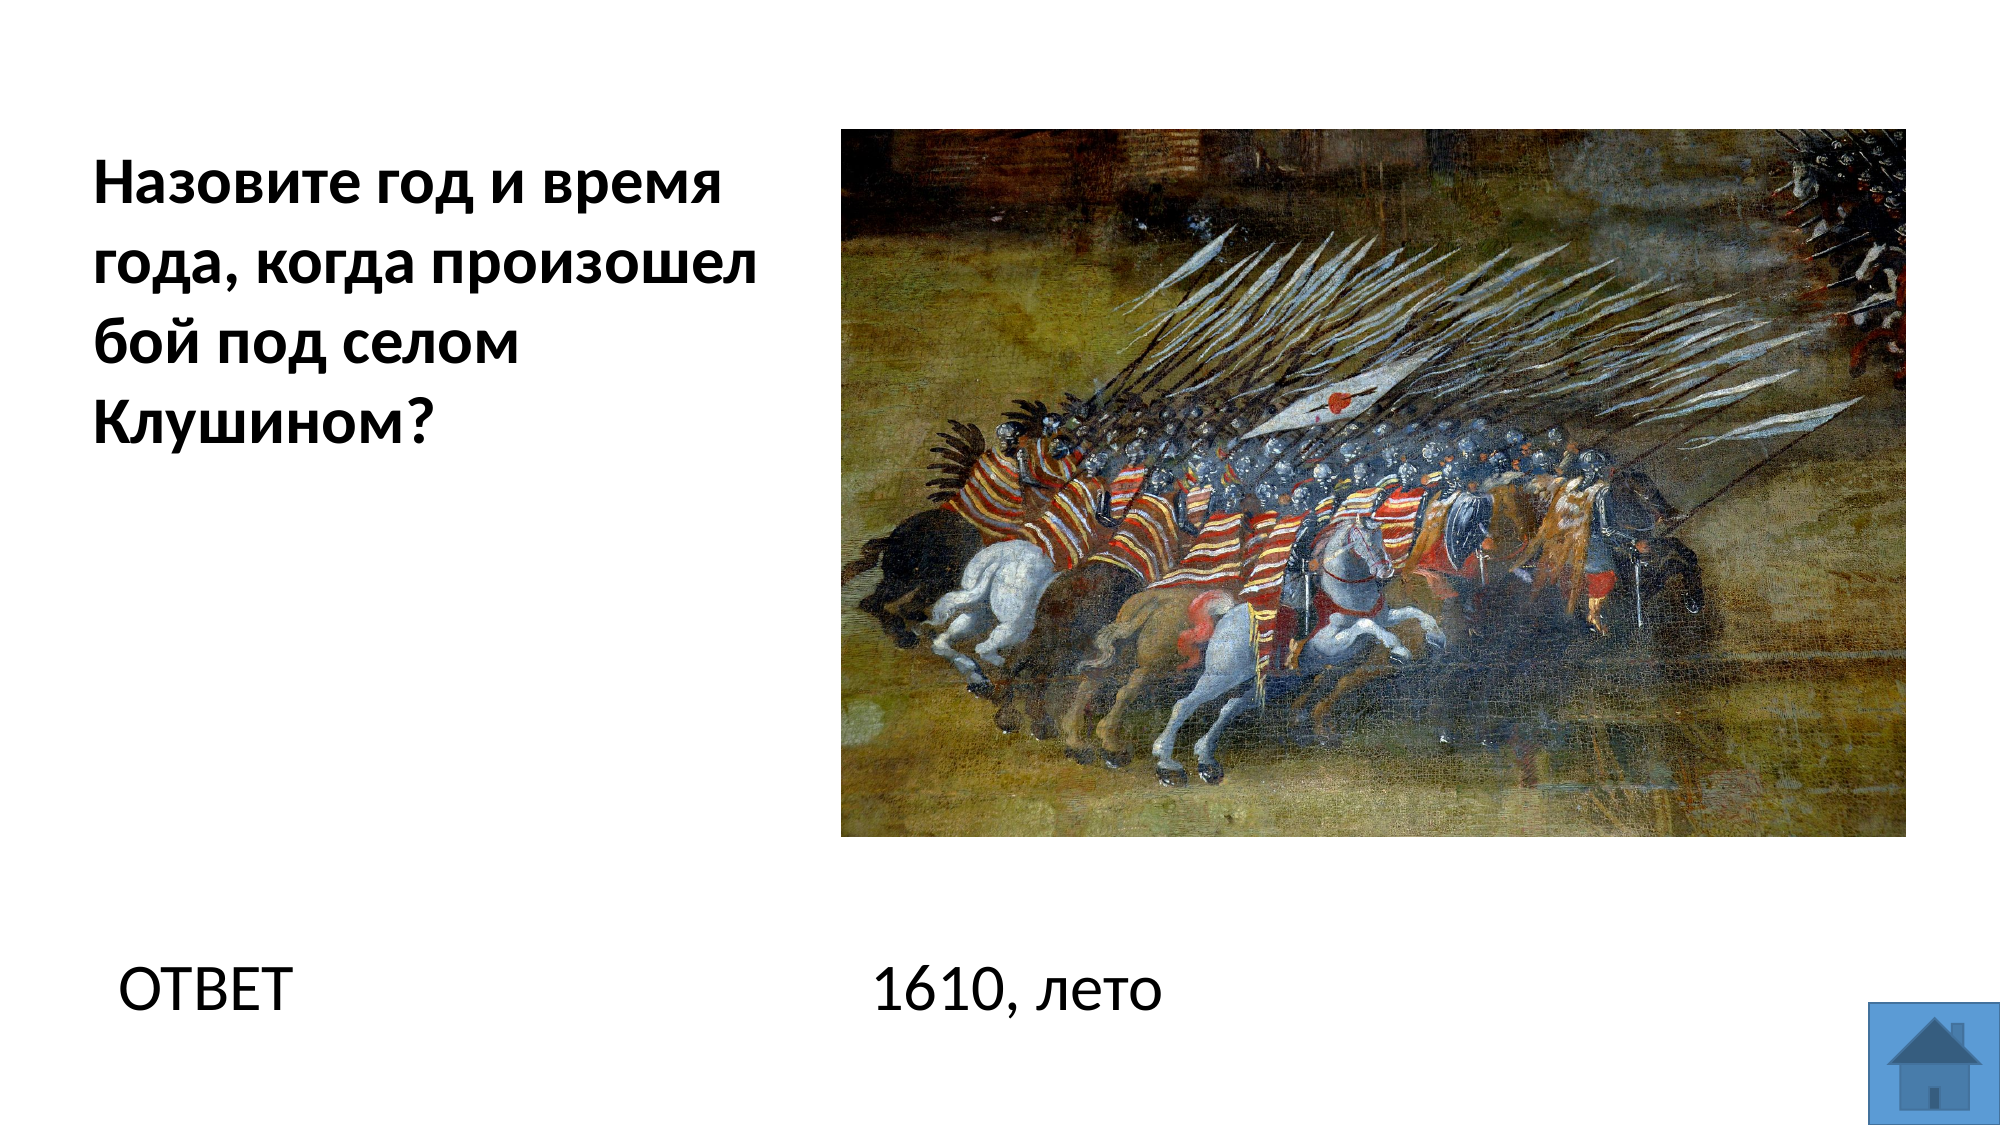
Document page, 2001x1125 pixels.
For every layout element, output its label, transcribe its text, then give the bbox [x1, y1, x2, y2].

text_box ОТВЕТ [103, 936, 352, 1031]
text_box Назовите год и время года, когда произошел бой под селом Клушином? [78, 129, 841, 465]
text_box [1868, 1002, 2000, 1125]
picture [841, 129, 1906, 837]
text_box 1610, лето [855, 936, 1633, 1031]
